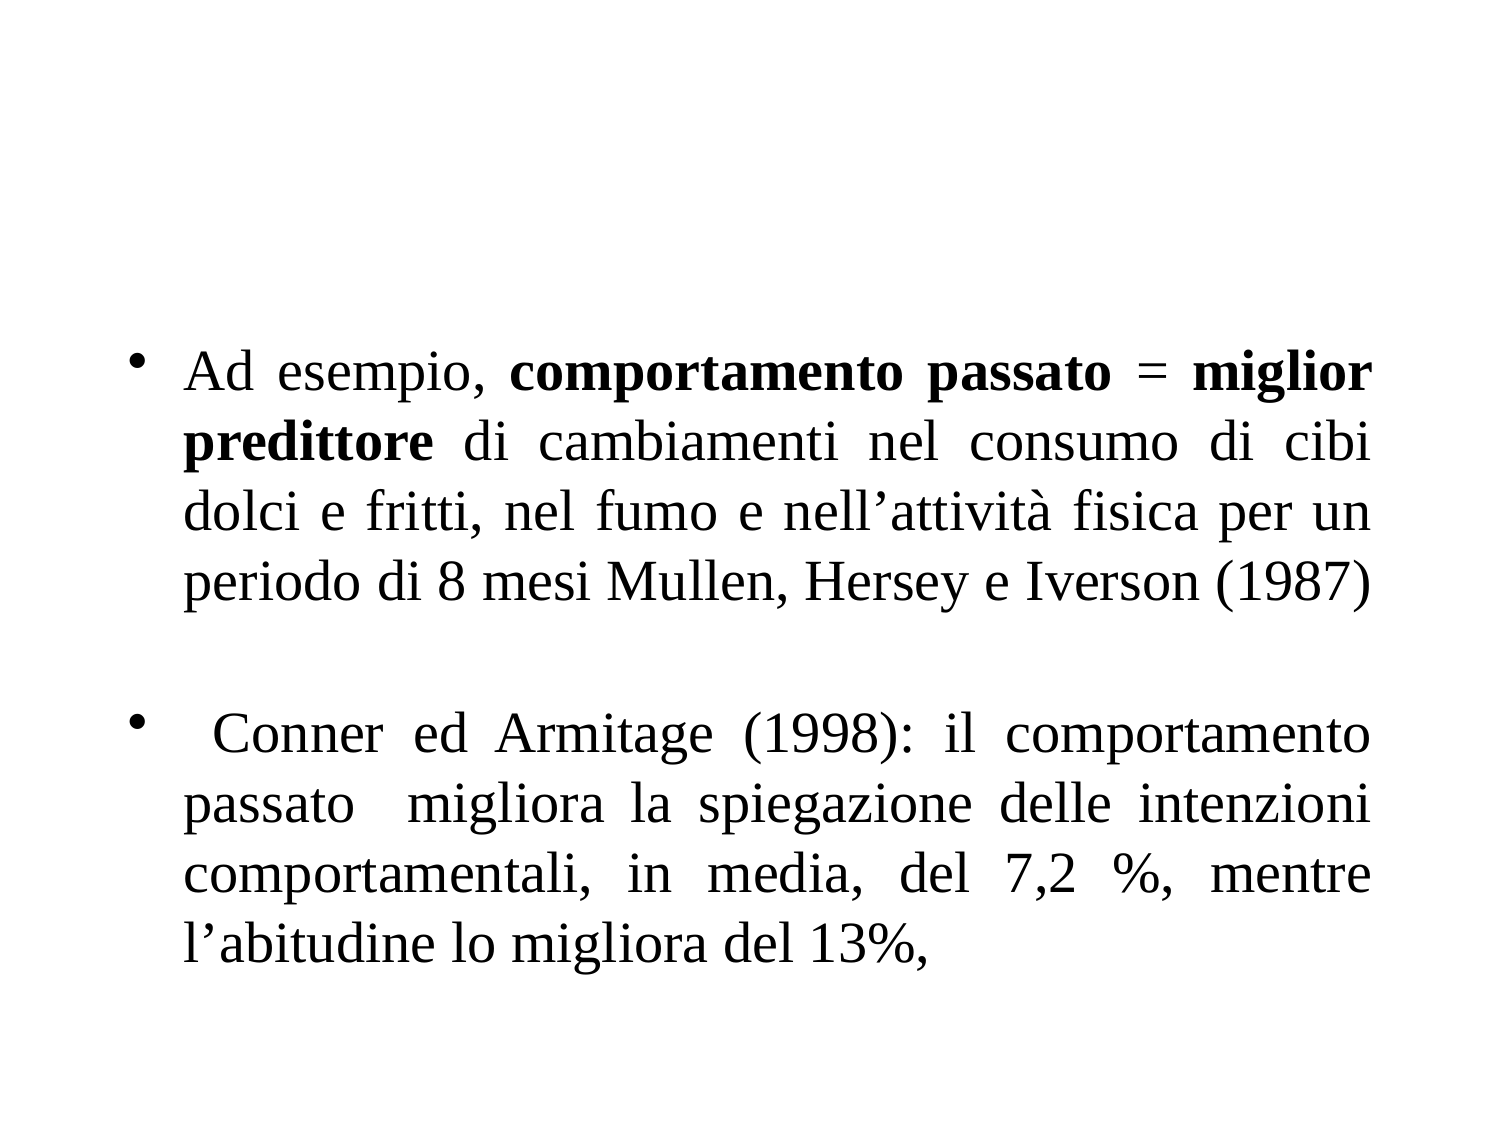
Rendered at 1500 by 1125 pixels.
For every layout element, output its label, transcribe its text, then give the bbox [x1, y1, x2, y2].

list Ad esempio, comportamento passato = miglior predittore di cambiamenti nel consumo di cibi dolci e fritti, nel fumo e nell’attività fisica per un periodo di 8 mesi Mullen, Hersey e Iverson (1987) Conner ed Armitage (1998): il comportamento passato migliora la spiegazione delle intenzioni comportamentali, in media, del 7,2 %, mentre l’abitudine lo migliora del 13%, [112, 324, 1388, 1001]
